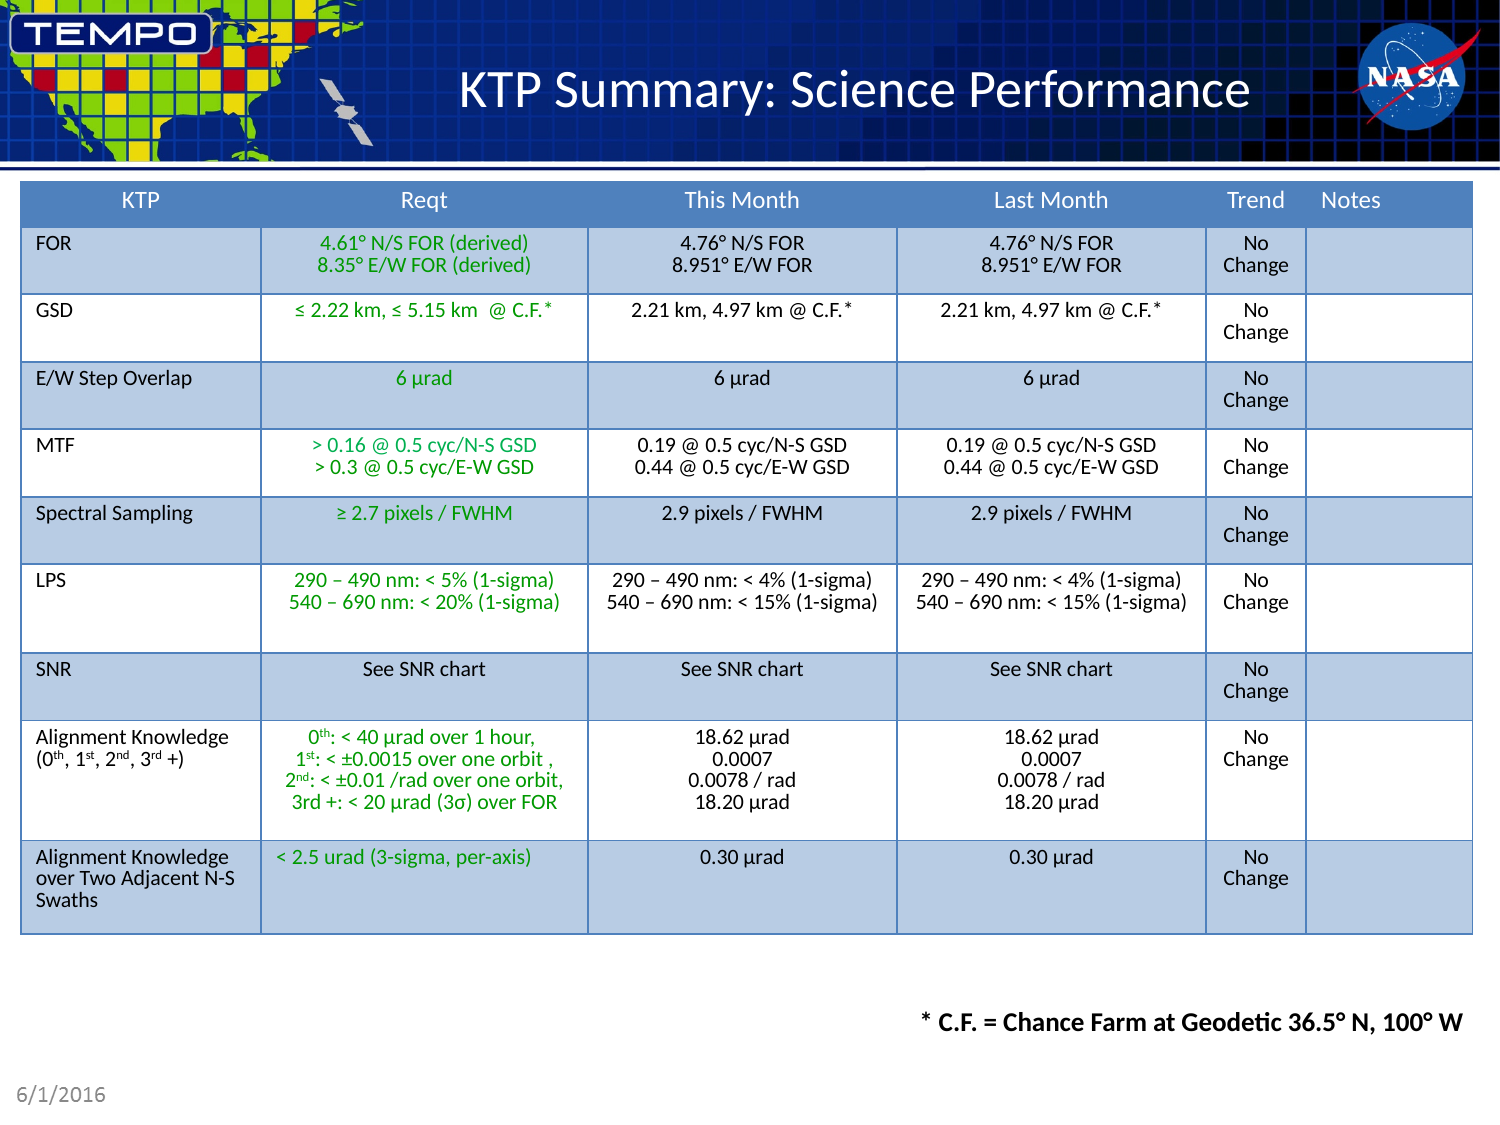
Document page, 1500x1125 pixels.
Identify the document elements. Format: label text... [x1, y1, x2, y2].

table_cell 2.9 pixels / FWHM [589, 498, 896, 563]
table_cell 2.21 km, 4.97 km @ C.F.* [898, 295, 1205, 361]
table_cell No Change [1207, 498, 1305, 563]
table_cell 2.9 pixels / FWHM [898, 498, 1205, 563]
table_cell 6 µrad [898, 363, 1205, 428]
table_cell Alignment Knowledge over Two Adjacent N-S Swaths [22, 841, 260, 933]
table_cell No Change [1207, 841, 1305, 933]
table_cell No Change [1207, 363, 1305, 428]
picture [0, 1064, 351, 1125]
table_cell 0.30 µrad [898, 841, 1205, 933]
table_cell > 0.16 @ 0.5 cyc/N-S GSD > 0.3 @ 0.5 cyc/E-W GSD [262, 430, 587, 496]
table_cell [1307, 430, 1472, 496]
table_cell Spectral Sampling [22, 498, 260, 563]
table_cell SNR [22, 654, 260, 720]
table_cell ≤ 2.22 km, ≤ 5.15 km @ C.F.* [262, 295, 587, 361]
table_cell FOR [22, 228, 260, 293]
table_header Reqt [262, 183, 587, 226]
table_cell [1307, 498, 1472, 563]
table_cell 4.61° N/S FOR (derived) 8.35° E/W FOR (derived) [262, 228, 587, 293]
table_cell 4.76° N/S FOR 8.951° E/W FOR [898, 228, 1205, 293]
table_cell < 2.5 urad (3-sigma, per-axis) [262, 841, 587, 933]
table_cell No Change [1207, 430, 1305, 496]
table_cell 0.19 @ 0.5 cyc/N-S GSD 0.44 @ 0.5 cyc/E-W GSD [589, 430, 896, 496]
table_cell 0th: < 40 µrad over 1 hour, 1st: < ±0.0015 over one orbit , 2nd: < ±0.01 /rad over one orbit, 3rd +: < 20 µrad (3σ) over FOR [262, 721, 587, 840]
table_cell 6 µrad [589, 363, 896, 428]
text_box * C.F. = Chance Farm at Geodetic 36.5° N, 100° W [905, 997, 1477, 1044]
table_cell MTF [22, 430, 260, 496]
table_cell See SNR chart [589, 654, 896, 720]
table_cell [1307, 721, 1472, 840]
table_header This Month [589, 183, 896, 226]
table_cell No Change [1207, 228, 1305, 293]
table_cell GSD [22, 295, 260, 361]
table_cell [1307, 654, 1472, 720]
table_header Last Month [898, 183, 1205, 226]
table_cell 2.21 km, 4.97 km @ C.F.* [589, 295, 896, 361]
table_header Trend [1207, 183, 1305, 226]
table_cell 290 – 490 nm: < 5% (1-sigma) 540 – 690 nm: < 20% (1-sigma) [262, 565, 587, 652]
table_cell [1307, 841, 1472, 933]
table_cell ≥ 2.7 pixels / FWHM [262, 498, 587, 563]
table_cell LPS [22, 565, 260, 652]
table_cell No Change [1207, 565, 1305, 652]
table_cell See SNR chart [262, 654, 587, 720]
table_header Notes [1307, 183, 1472, 226]
table_cell 18.62 µrad 0.0007 0.0078 / rad 18.20 µrad [589, 721, 896, 840]
table_cell E/W Step Overlap [22, 363, 260, 428]
table_cell [1307, 228, 1472, 293]
table_cell 4.76° N/S FOR 8.951° E/W FOR [589, 228, 896, 293]
table_cell [1307, 295, 1472, 361]
table_cell No Change [1207, 295, 1305, 361]
table_cell 18.62 µrad 0.0007 0.0078 / rad 18.20 µrad [898, 721, 1205, 840]
table_cell 0.19 @ 0.5 cyc/N-S GSD 0.44 @ 0.5 cyc/E-W GSD [898, 430, 1205, 496]
table_cell Alignment Knowledge (0th, 1st, 2nd, 3rd +) [22, 721, 260, 840]
table_cell 290 – 490 nm: < 4% (1-sigma) 540 – 690 nm: < 15% (1-sigma) [898, 565, 1205, 652]
table_cell No Change [1207, 721, 1305, 840]
table_cell 0.30 µrad [589, 841, 896, 933]
title KTP Summary: Science Performance [288, 46, 1425, 160]
table_cell See SNR chart [898, 654, 1205, 720]
table_cell No Change [1207, 654, 1305, 720]
table_cell [1307, 363, 1472, 428]
picture [0, 0, 1500, 175]
table_cell 290 – 490 nm: < 4% (1-sigma) 540 – 690 nm: < 15% (1-sigma) [589, 565, 896, 652]
table_cell 6 µrad [262, 363, 587, 428]
table_header KTP [22, 183, 260, 226]
table_cell [1307, 565, 1472, 652]
